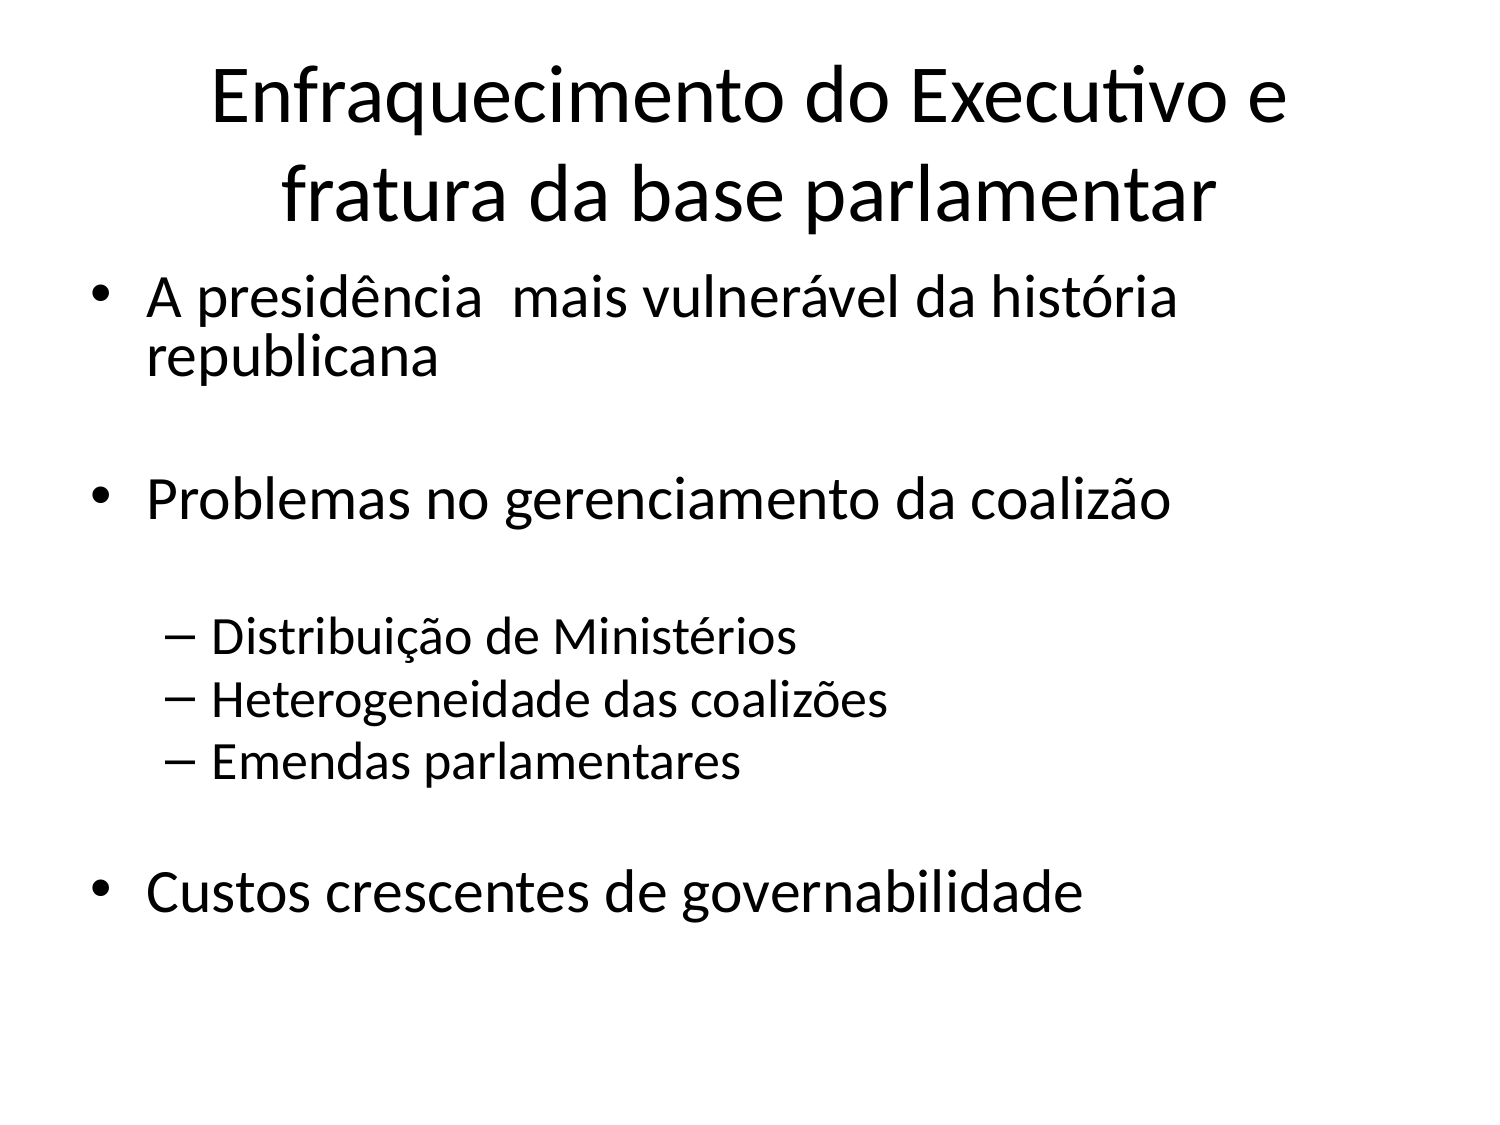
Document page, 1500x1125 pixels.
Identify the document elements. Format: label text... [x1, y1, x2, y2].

title Enfraquecimento do Executivo e fratura da base parlamentar [75, 45, 1425, 233]
list A presidência mais vulnerável da história republicana Problemas no gerenciamento da coalizão Distribuição de Ministérios Heterogeneidade das coalizões Emendas parlamentares Custos crescentes de governabilidade [75, 262, 1425, 1005]
